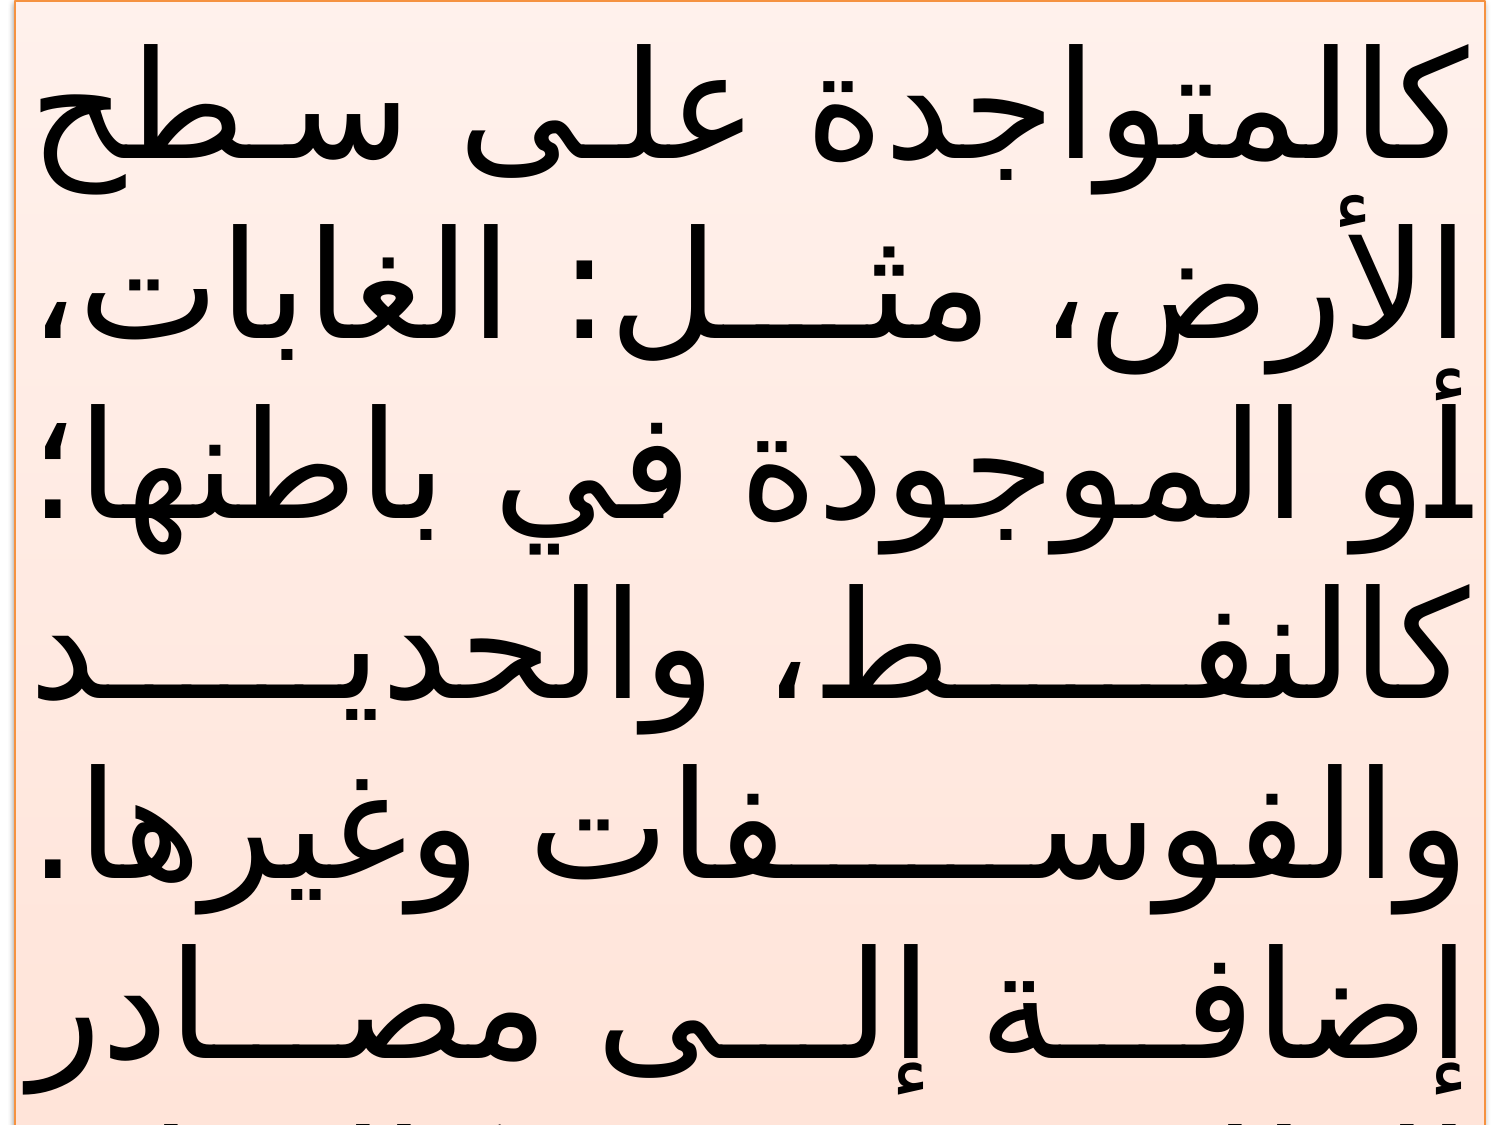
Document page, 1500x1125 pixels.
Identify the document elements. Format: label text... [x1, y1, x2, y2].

text_box كالمتواجدة على سطح الأرض، مثل: الغابات، أو الموجودة في باطنها؛ كالنفط، والحديد والفوسفات وغيرها. إضافة إلى مصادر الطاقة؛ كالبخار، والرياح، والتدفقات المائية من الأنهار. [14, 0, 1486, 1125]
